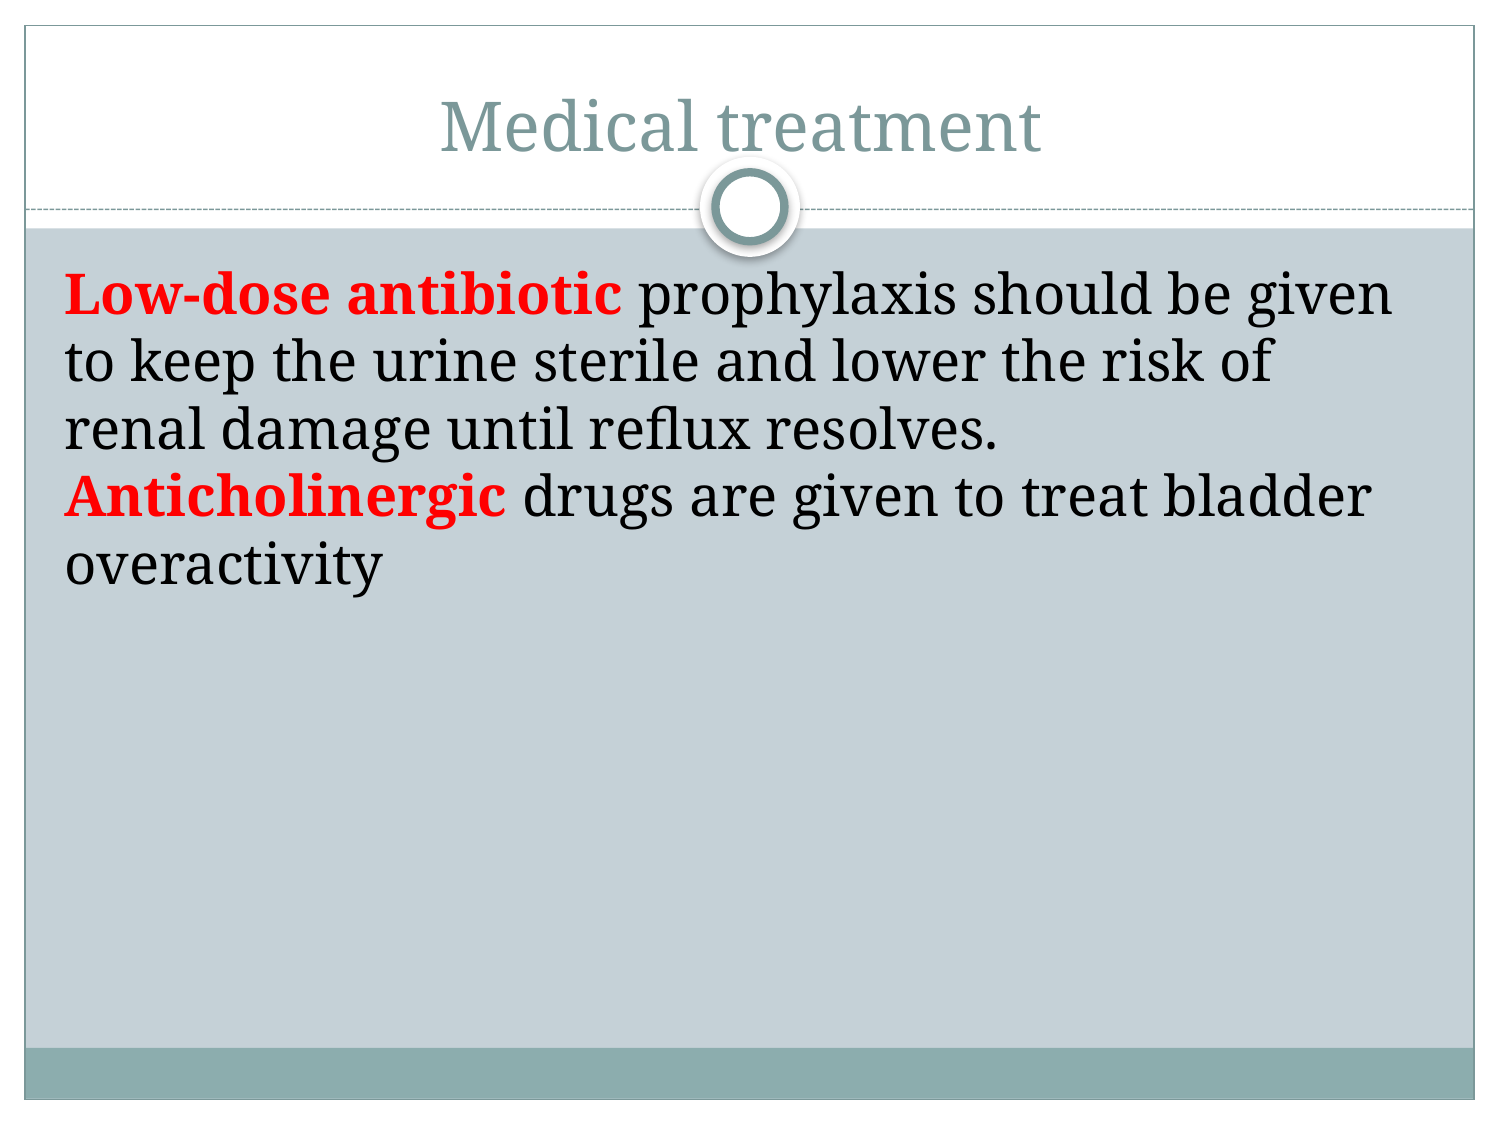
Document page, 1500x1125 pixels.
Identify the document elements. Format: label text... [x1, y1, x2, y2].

list Low-dose antibiotic prophylaxis should be given to keep the urine sterile and lower the risk of renal damage until reflux resolves. Anticholinergic drugs are given to treat bladder overactivity [49, 250, 1445, 1001]
title Medical treatment [147, 0, 1336, 250]
